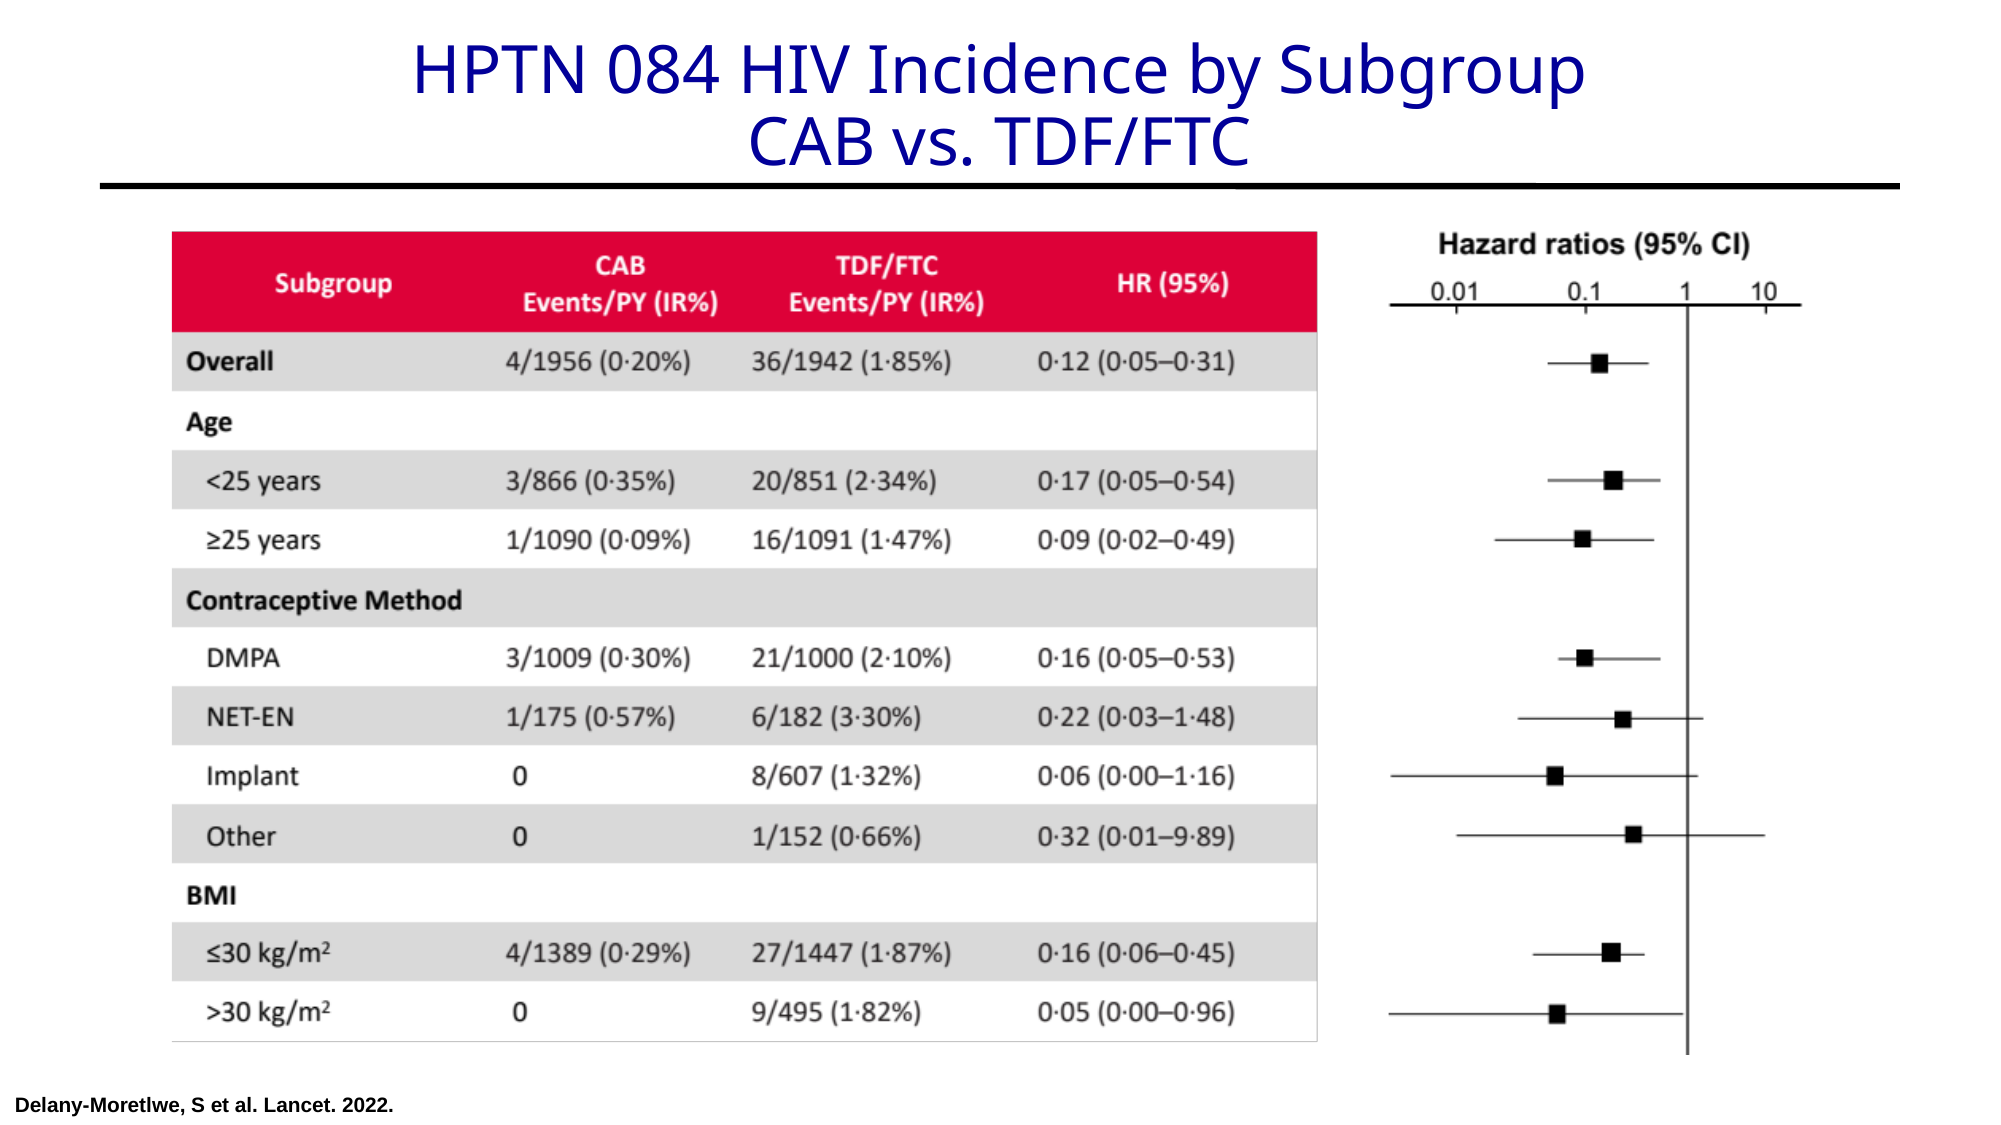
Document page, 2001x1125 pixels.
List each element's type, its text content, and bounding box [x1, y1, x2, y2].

picture [171, 216, 1828, 1054]
text_box Delany-Moretlwe, S et al. Lancet. 2022. [0, 1084, 1000, 1125]
title HPTN 084 HIV Incidence by Subgroup CAB vs. TDF/FTC [21, 0, 1979, 217]
